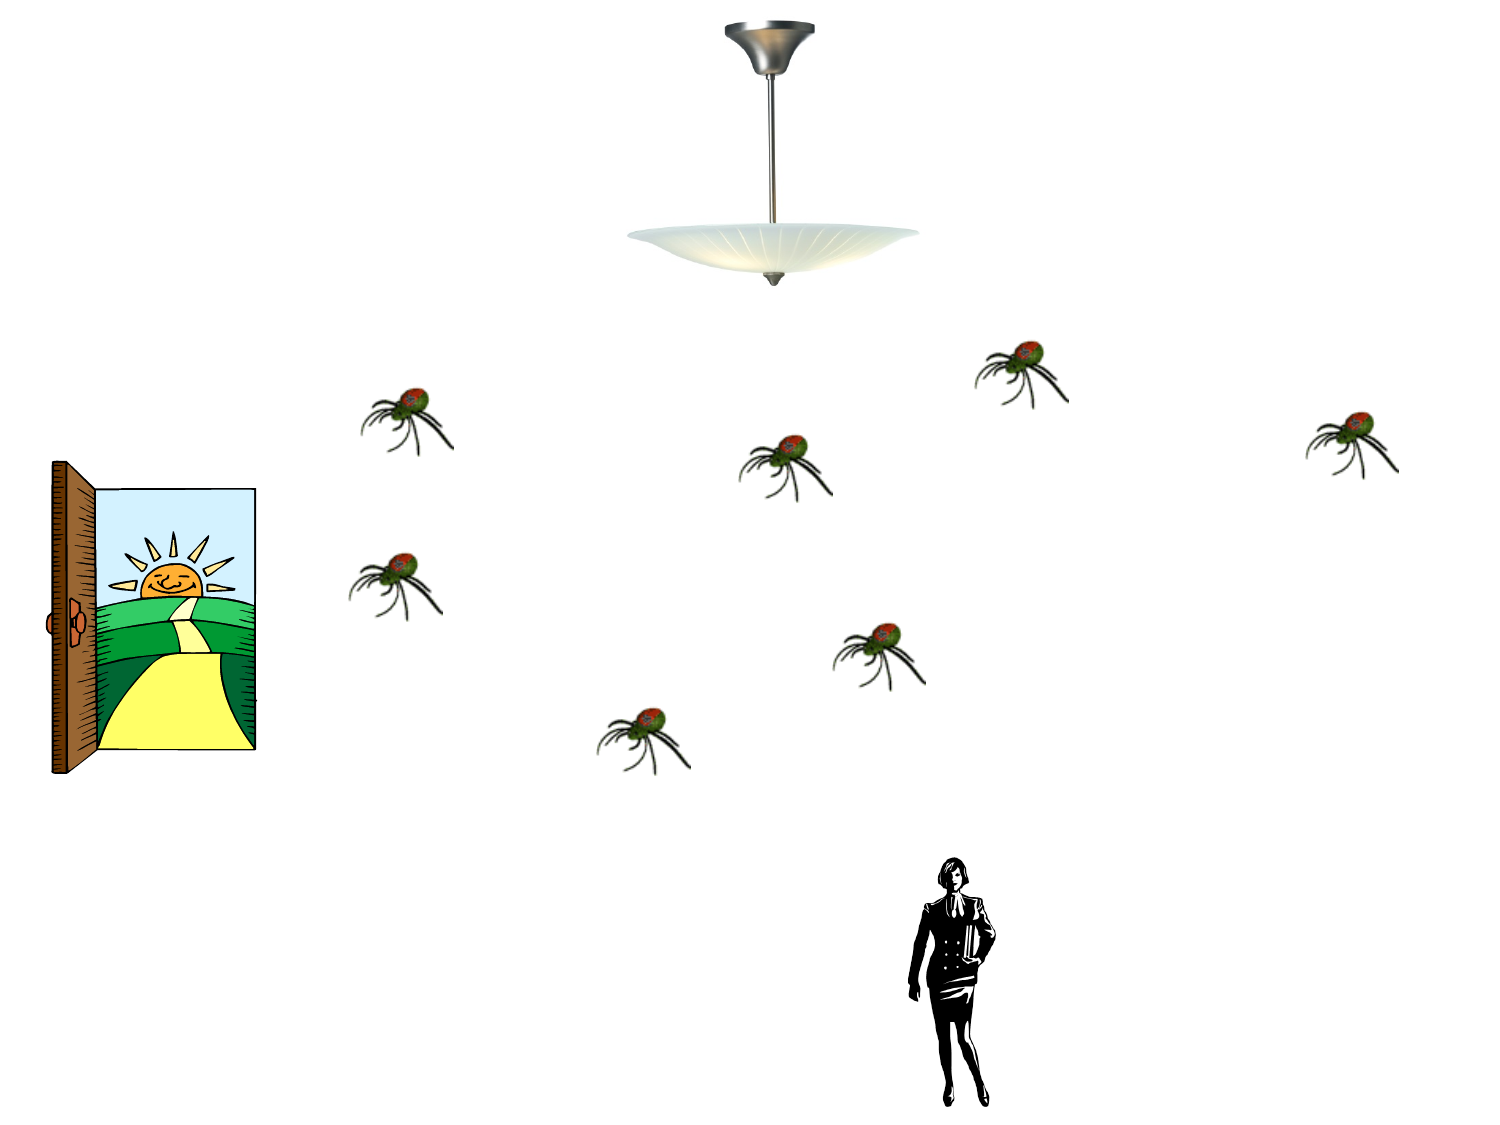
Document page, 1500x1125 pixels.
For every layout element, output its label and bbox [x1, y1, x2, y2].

picture [596, 692, 691, 787]
picture [348, 538, 443, 633]
picture [359, 373, 455, 468]
picture [974, 326, 1069, 421]
picture [737, 419, 833, 515]
picture [831, 608, 927, 703]
picture [1304, 396, 1400, 492]
picture [908, 857, 996, 1107]
picture [619, 0, 927, 306]
picture [43, 459, 258, 776]
